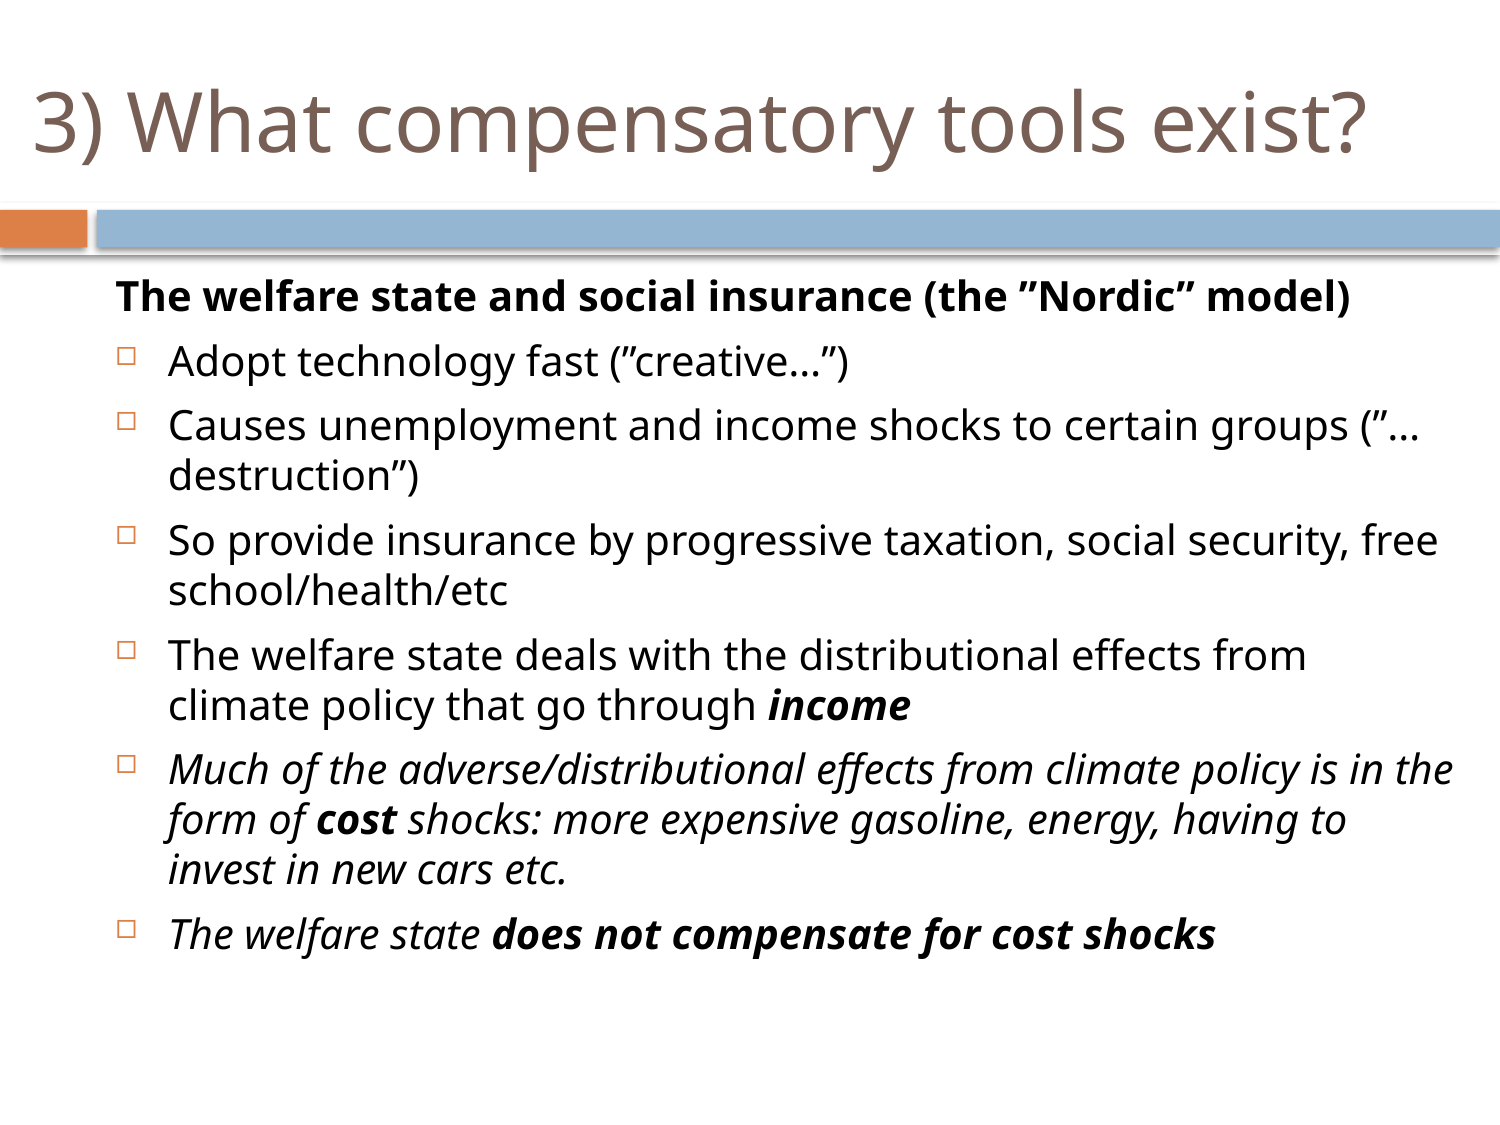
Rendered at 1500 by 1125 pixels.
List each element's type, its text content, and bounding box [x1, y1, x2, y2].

title 3) What compensatory tools exist? [17, 37, 1471, 200]
list The welfare state and social insurance (the ”Nordic” model) Adopt technology fast (”creative…”) Causes unemployment and income shocks to certain groups (”…destruction”) So provide insurance by progressive taxation, social security, free school/health/etc The welfare state deals with the distributional effects from climate policy that go through income Much of the adverse/distributional effects from climate policy is in the form of cost shocks: more expensive gasoline, energy, having to invest in new cars etc. The welfare state does not compensate for cost shocks [100, 262, 1471, 1000]
